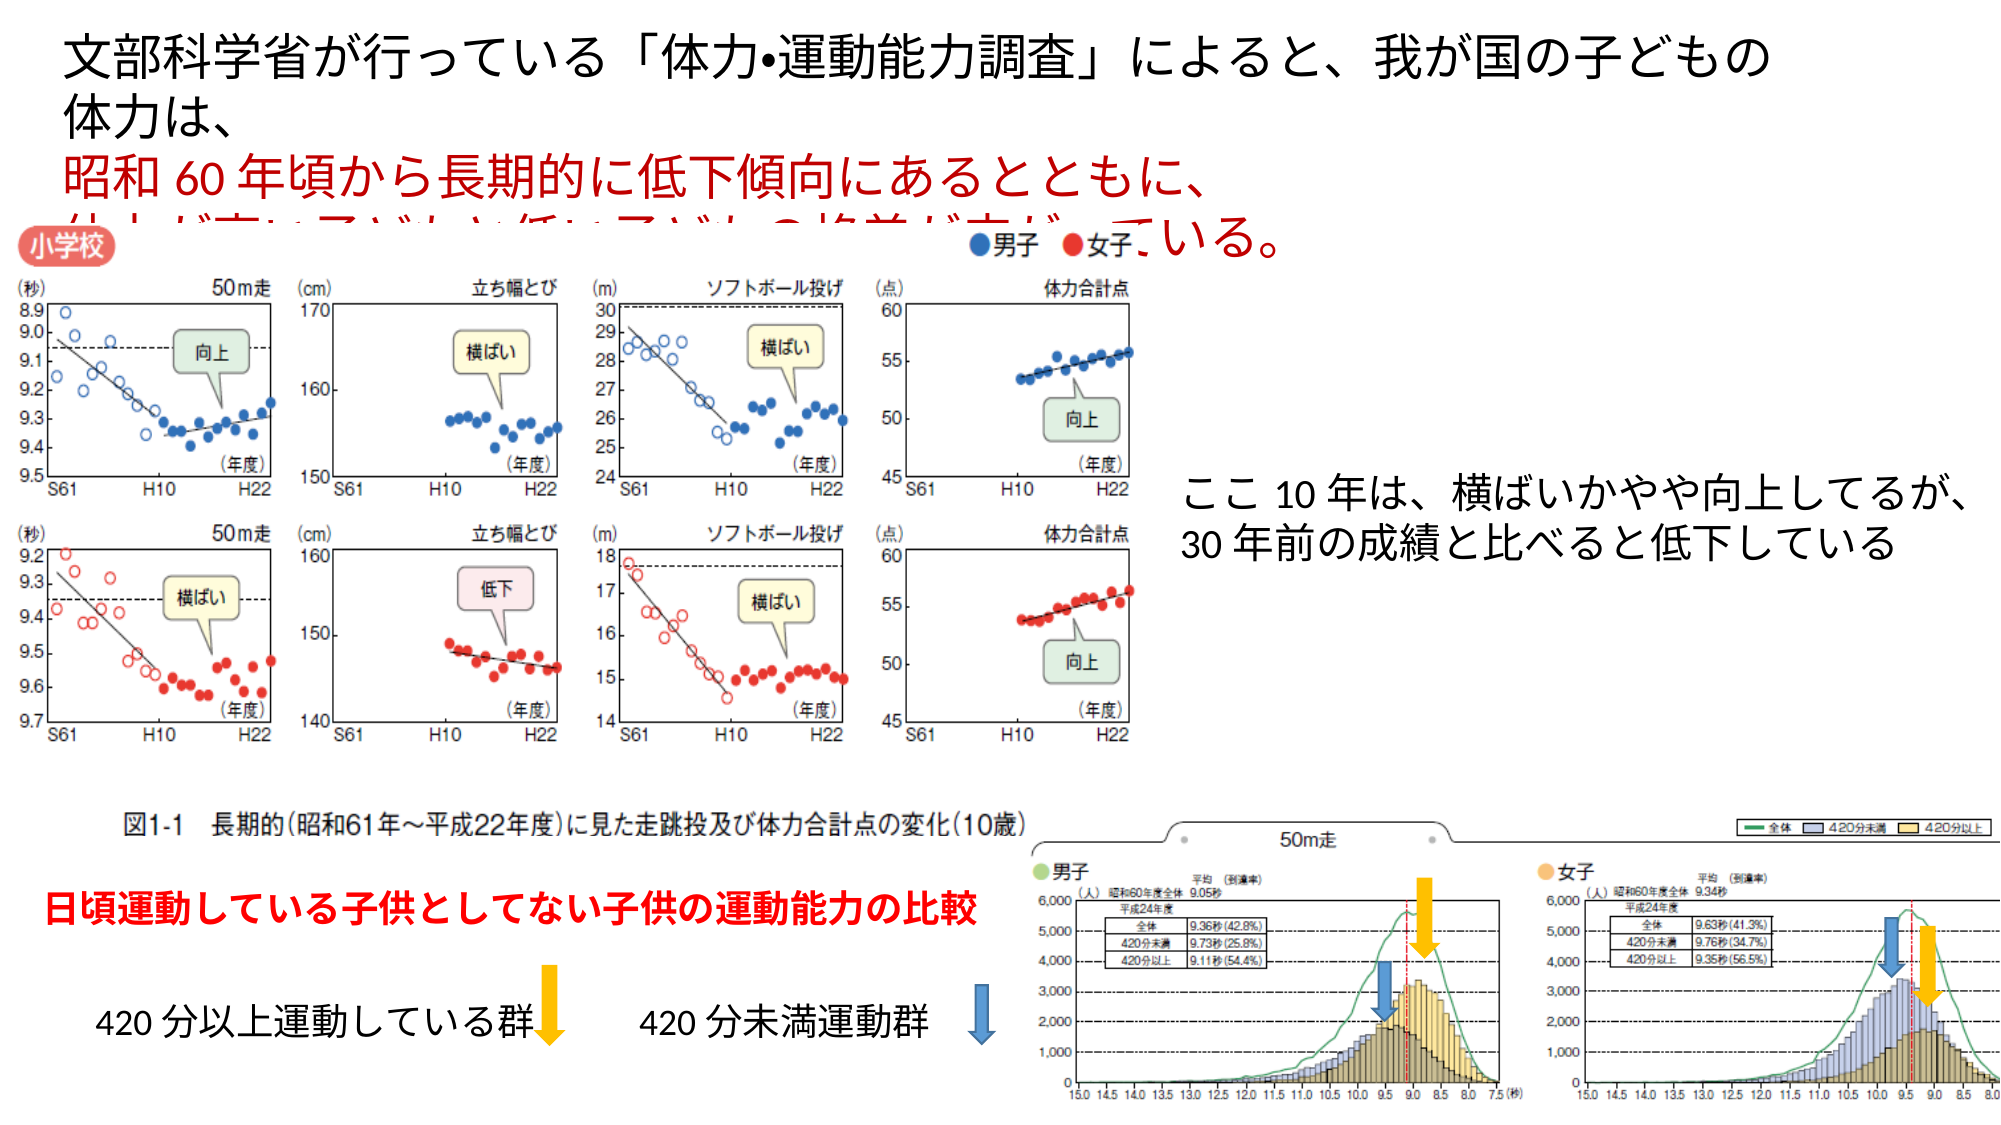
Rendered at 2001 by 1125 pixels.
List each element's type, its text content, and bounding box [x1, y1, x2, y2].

text_box [533, 964, 566, 1047]
text_box [967, 984, 997, 1046]
text_box ここ10年は、横ばいかやや向上してるが、 30年前の成績と比べると低下している [1165, 458, 2000, 574]
text_box 日頃運動している子供としてない子供の運動能力の比較 [27, 877, 993, 938]
text_box 420分以上運動している群 [80, 990, 551, 1051]
text_box 文部科学省が行っている「体力・運動能力調査」によると、我が国の子どもの体力は、 昭和60年頃から長期的に低下傾向にあるとともに、 体力が高い子どもと低い子どもの格差が広がっている。 [47, 18, 1837, 274]
text_box 420分未満運動群 [624, 990, 945, 1051]
picture [0, 223, 2000, 1115]
